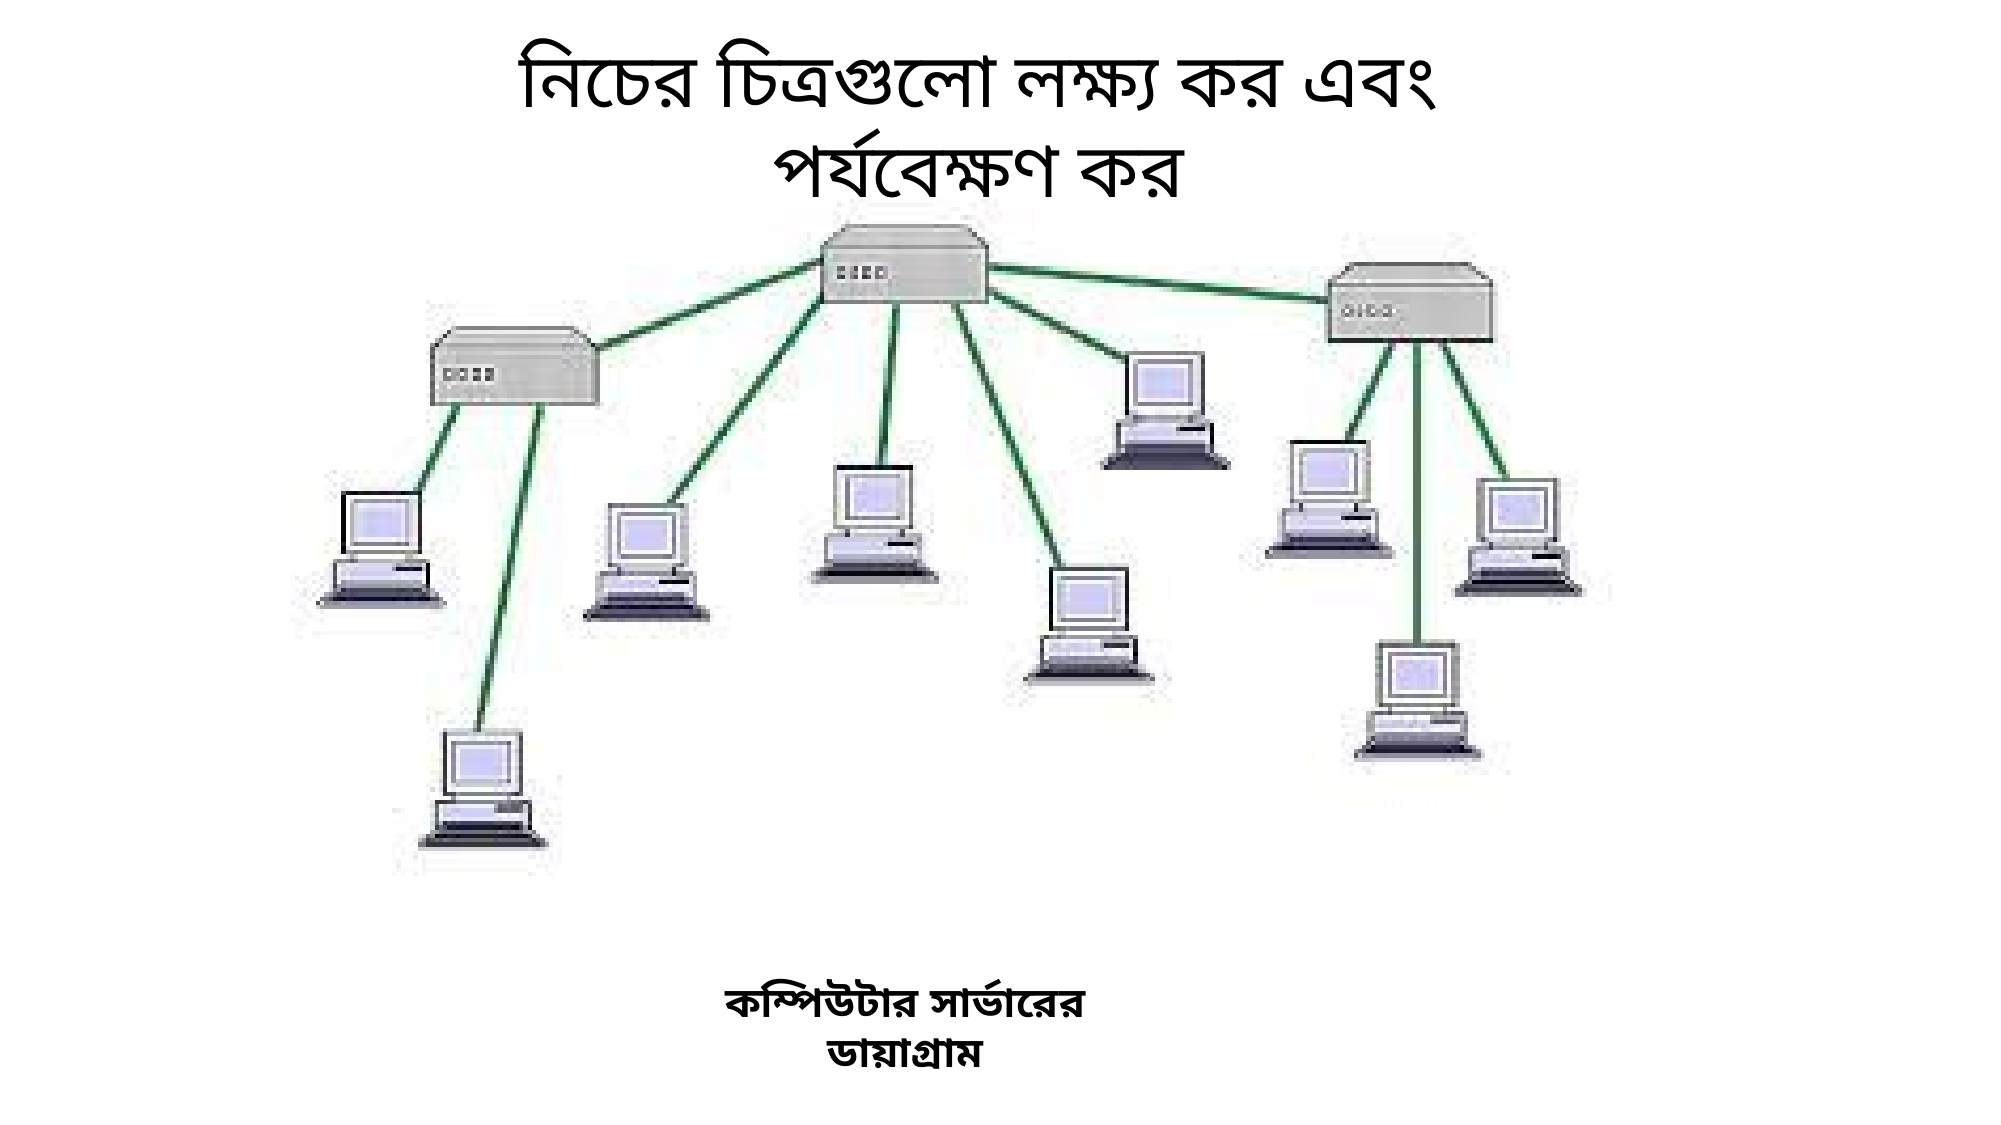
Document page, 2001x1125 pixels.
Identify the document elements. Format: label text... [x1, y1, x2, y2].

text_box কম্পিউটার সার্ভারের ডায়াগ্রাম [677, 968, 1134, 1084]
picture [291, 199, 1621, 881]
text_box নিচের চিত্রগুলো লক্ষ্য কর এবং পর্যবেক্ষণ কর [437, 25, 1520, 199]
